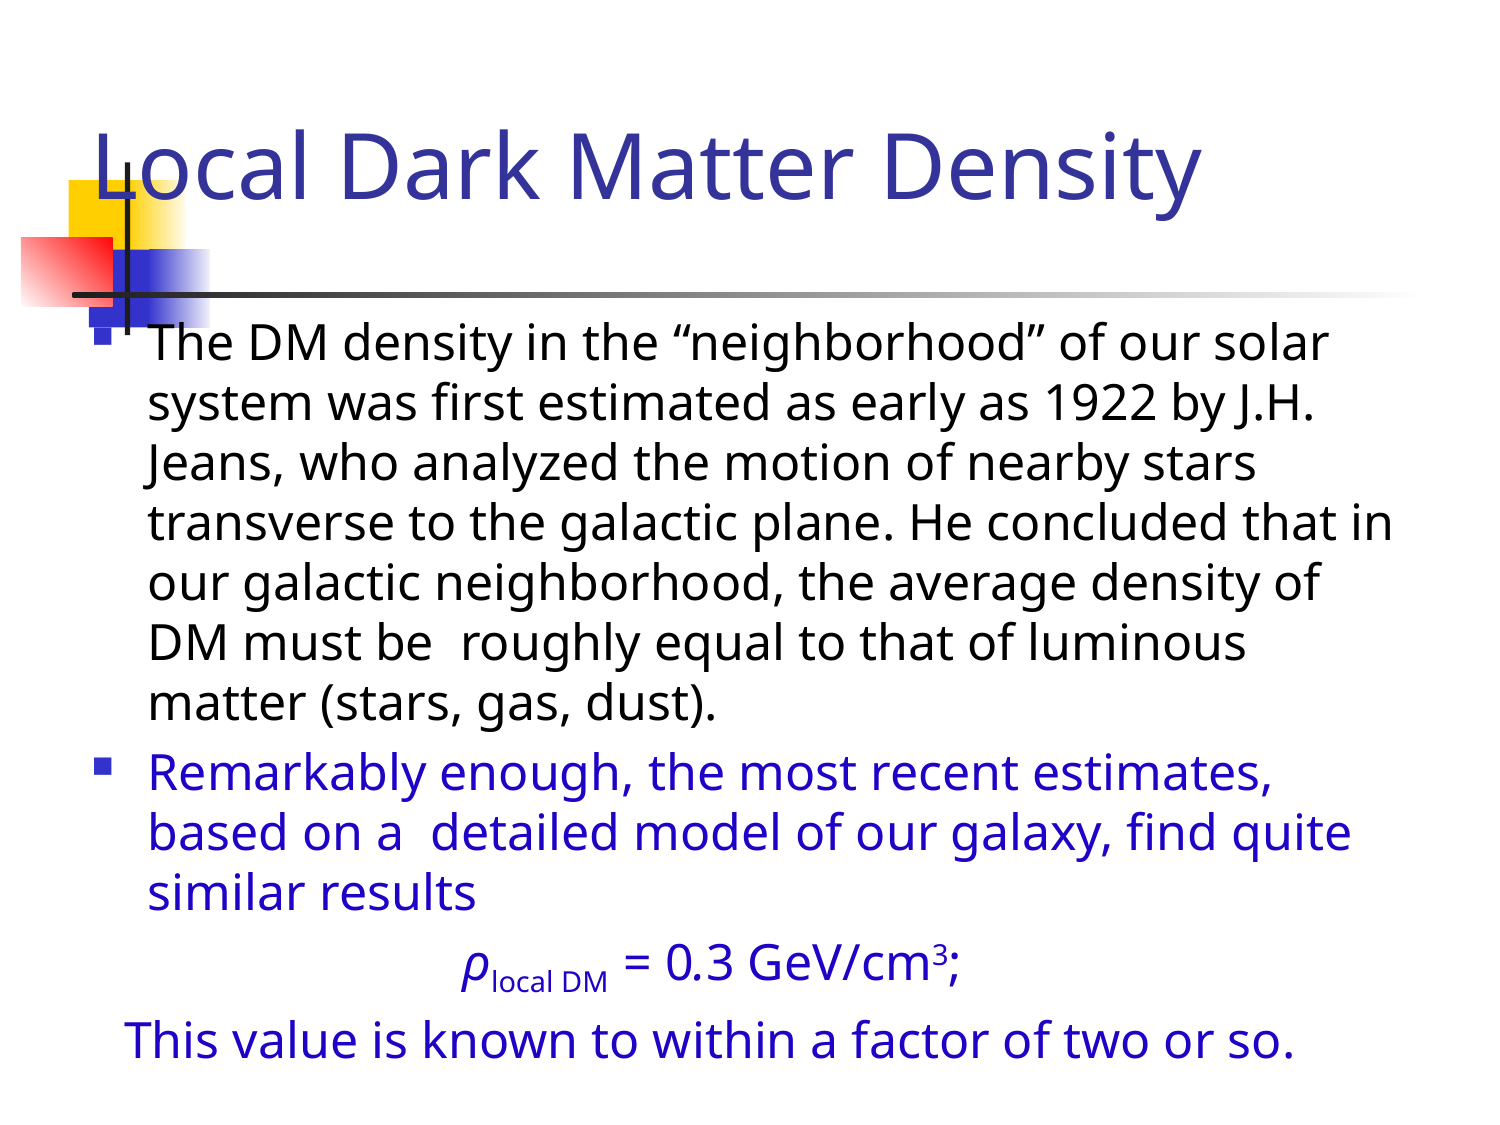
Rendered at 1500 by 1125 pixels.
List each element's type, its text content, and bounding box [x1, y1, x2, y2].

list The DM density in the “neighborhood” of our solar system was first estimated as early as 1922 by J.H. Jeans, who analyzed the motion of nearby stars transverse to the galactic plane. He concluded that in our galactic neighborhood, the average density of DM must be roughly equal to that of luminous matter (stars, gas, dust). Remarkably enough, the most recent estimates, based on a detailed model of our galaxy, find quite similar results ρlocal DM = 0.3 GeV/cm3; This value is known to within a factor of two or so. [76, 302, 1427, 1062]
title Local Dark Matter Density [74, 19, 1426, 226]
